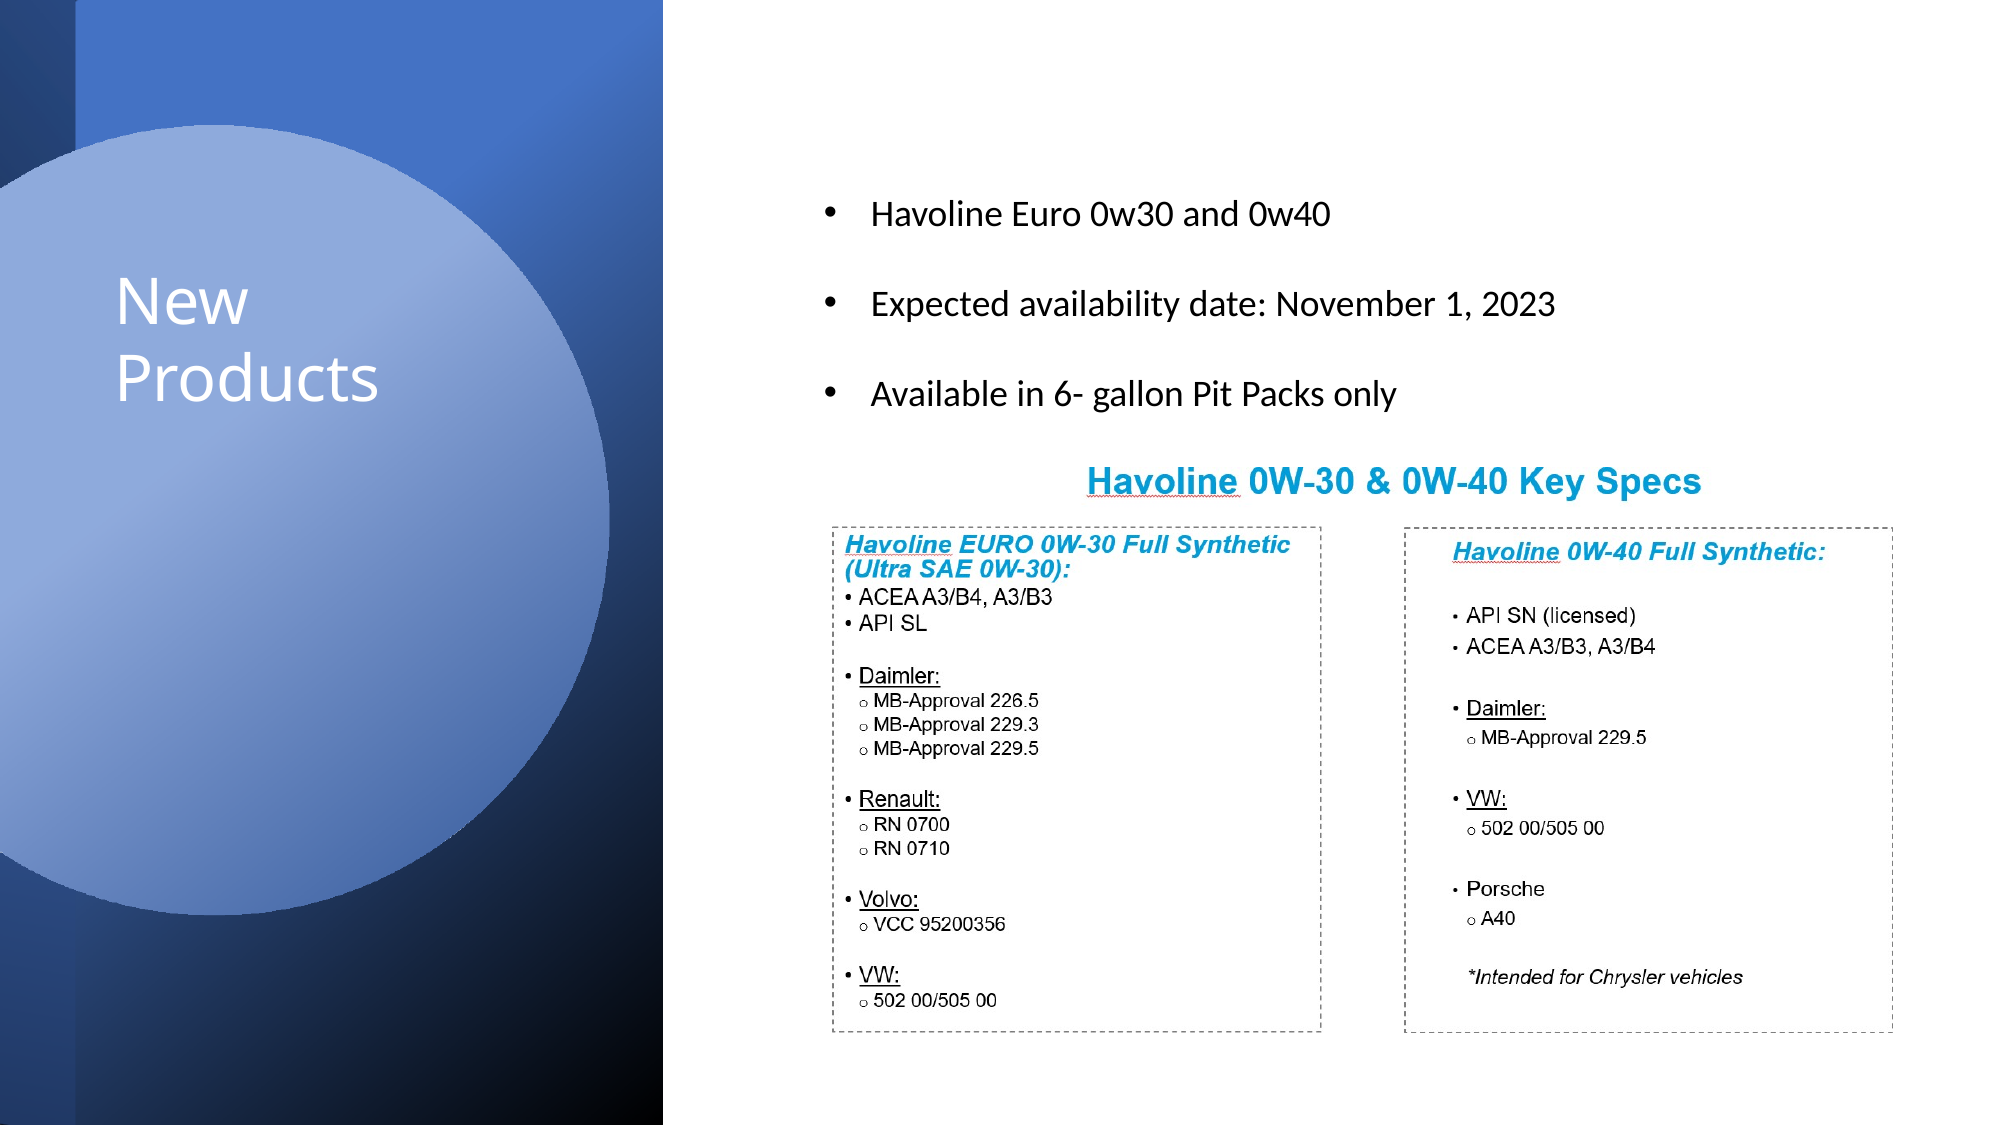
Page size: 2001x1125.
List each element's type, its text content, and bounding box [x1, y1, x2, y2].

picture [1526, 467, 1536, 477]
picture [1341, 472, 1348, 489]
text_box Available in 6- gallon Pit Packs only [821, 366, 1402, 414]
picture [1474, 477, 1479, 485]
picture [1255, 472, 1262, 489]
picture [1408, 472, 1415, 489]
picture [1095, 467, 1105, 479]
text_box Expected availability date: November 1, 2023 [821, 276, 1561, 324]
picture [1372, 483, 1379, 490]
picture [1290, 467, 1298, 482]
text_box Havoline Euro 0w30 and 0w40 [821, 186, 1336, 234]
picture [1443, 467, 1451, 483]
picture [832, 467, 1894, 1033]
picture [1427, 467, 1435, 482]
picture [1274, 467, 1282, 483]
picture [1495, 472, 1501, 489]
picture [0, 0, 663, 1125]
text_box New Products [112, 257, 477, 415]
